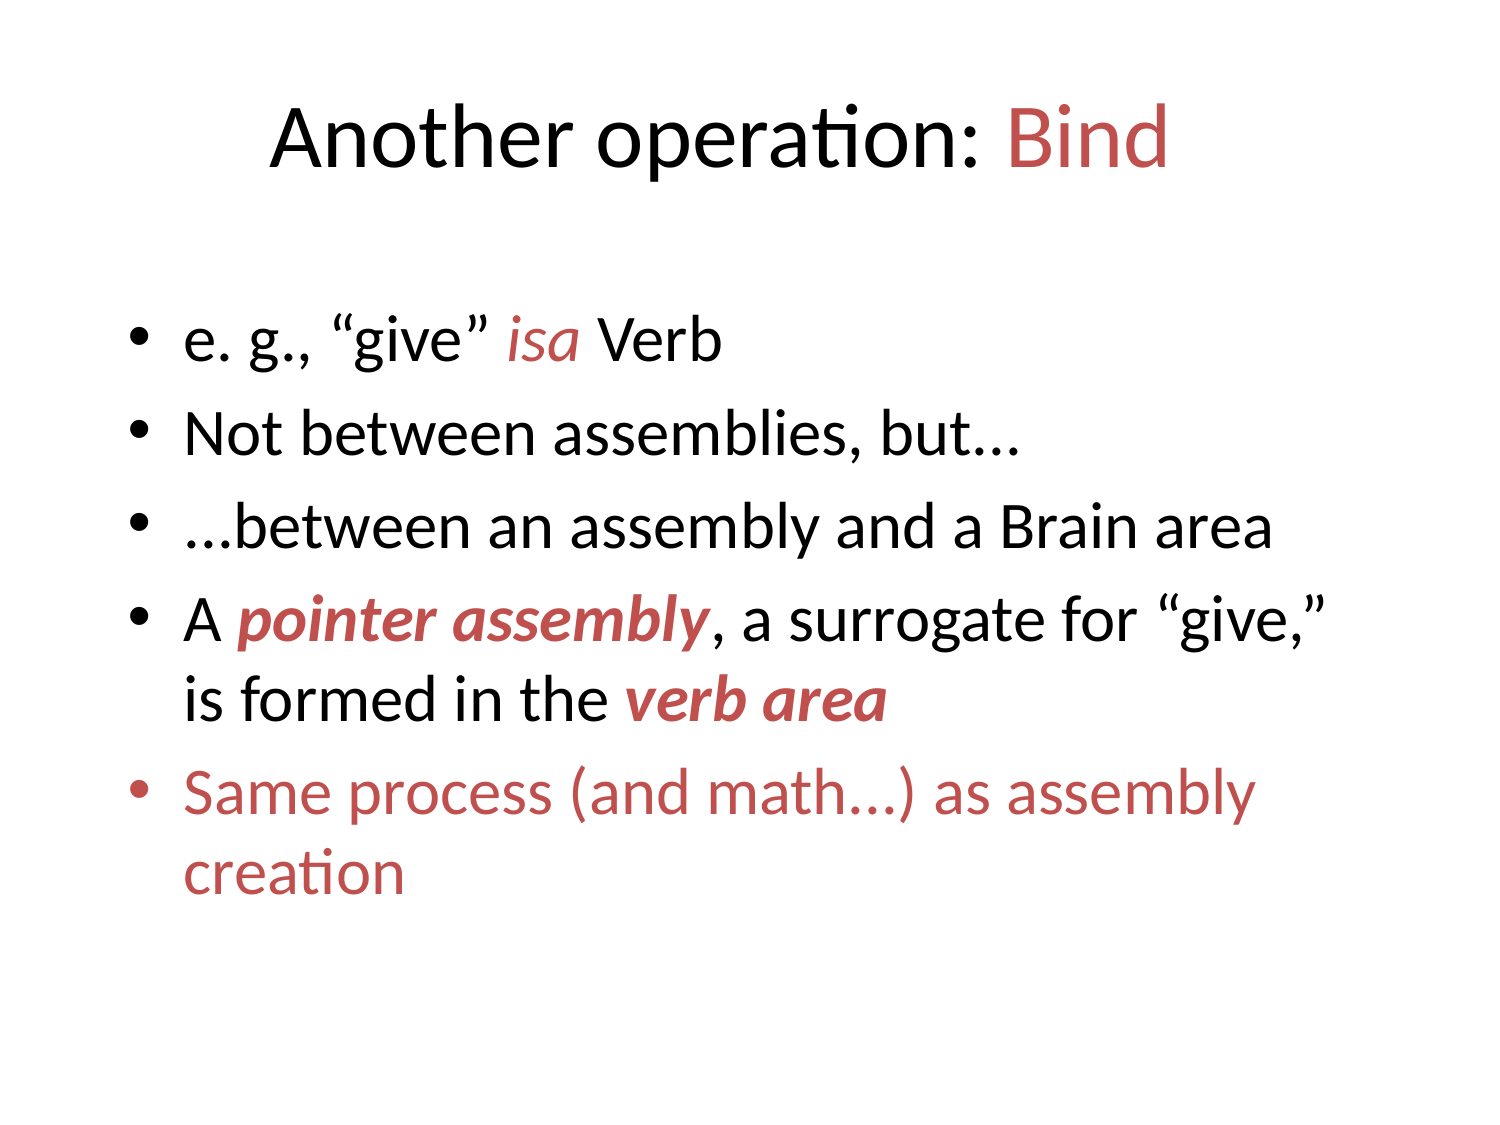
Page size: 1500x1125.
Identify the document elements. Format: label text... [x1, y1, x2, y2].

list e. g., “give” isa Verb Not between assemblies, but... ...between an assembly and a Brain area A pointer assembly, a surrogate for “give,” is formed in the verb area Same process (and math...) as assembly creation [112, 287, 1388, 963]
title Another operation: Bind [62, 37, 1400, 225]
